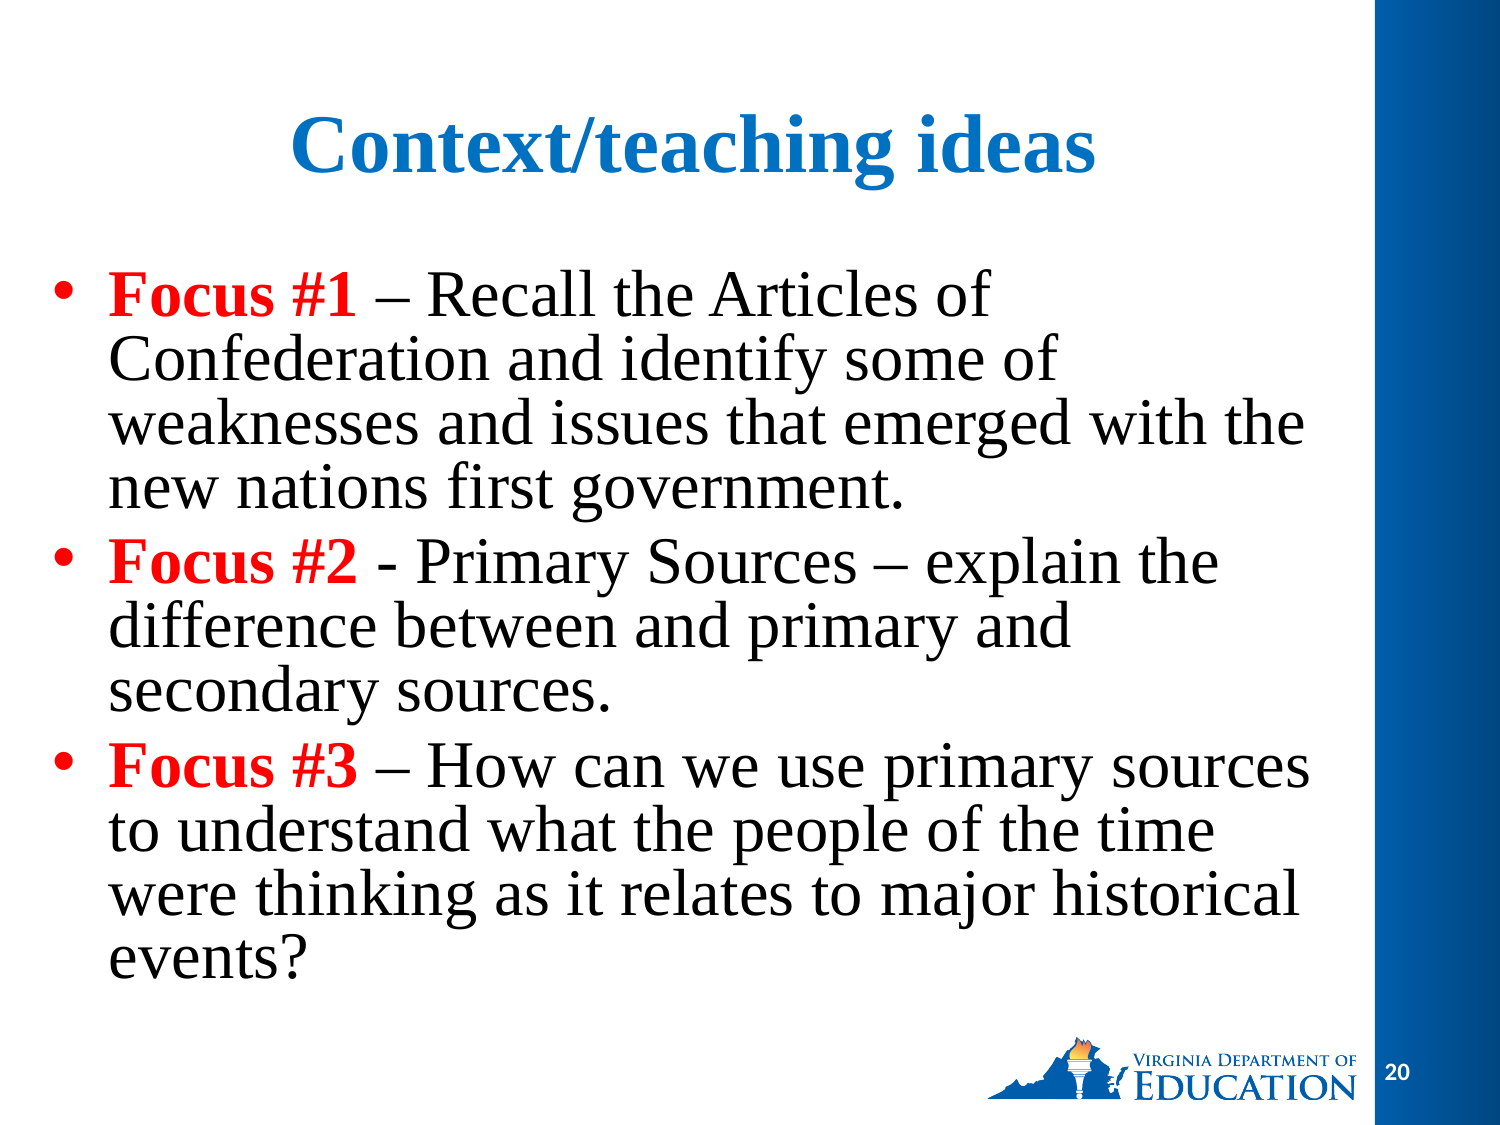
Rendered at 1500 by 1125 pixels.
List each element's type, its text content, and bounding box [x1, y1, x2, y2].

picture [987, 1063, 1357, 1100]
list Focus #1 – Recall the Articles of Confederation and identify some of weaknesses and issues that emerged with the new nations first government. Focus #2 - Primary Sources – explain the difference between and primary and secondary sources. Focus #3 – How can we use primary sources to understand what the people of the time were thinking as it relates to major historical events? [37, 257, 1363, 1063]
slide_number 20 [1362, 1040, 1425, 1100]
title Context/teaching ideas [75, 45, 1313, 233]
